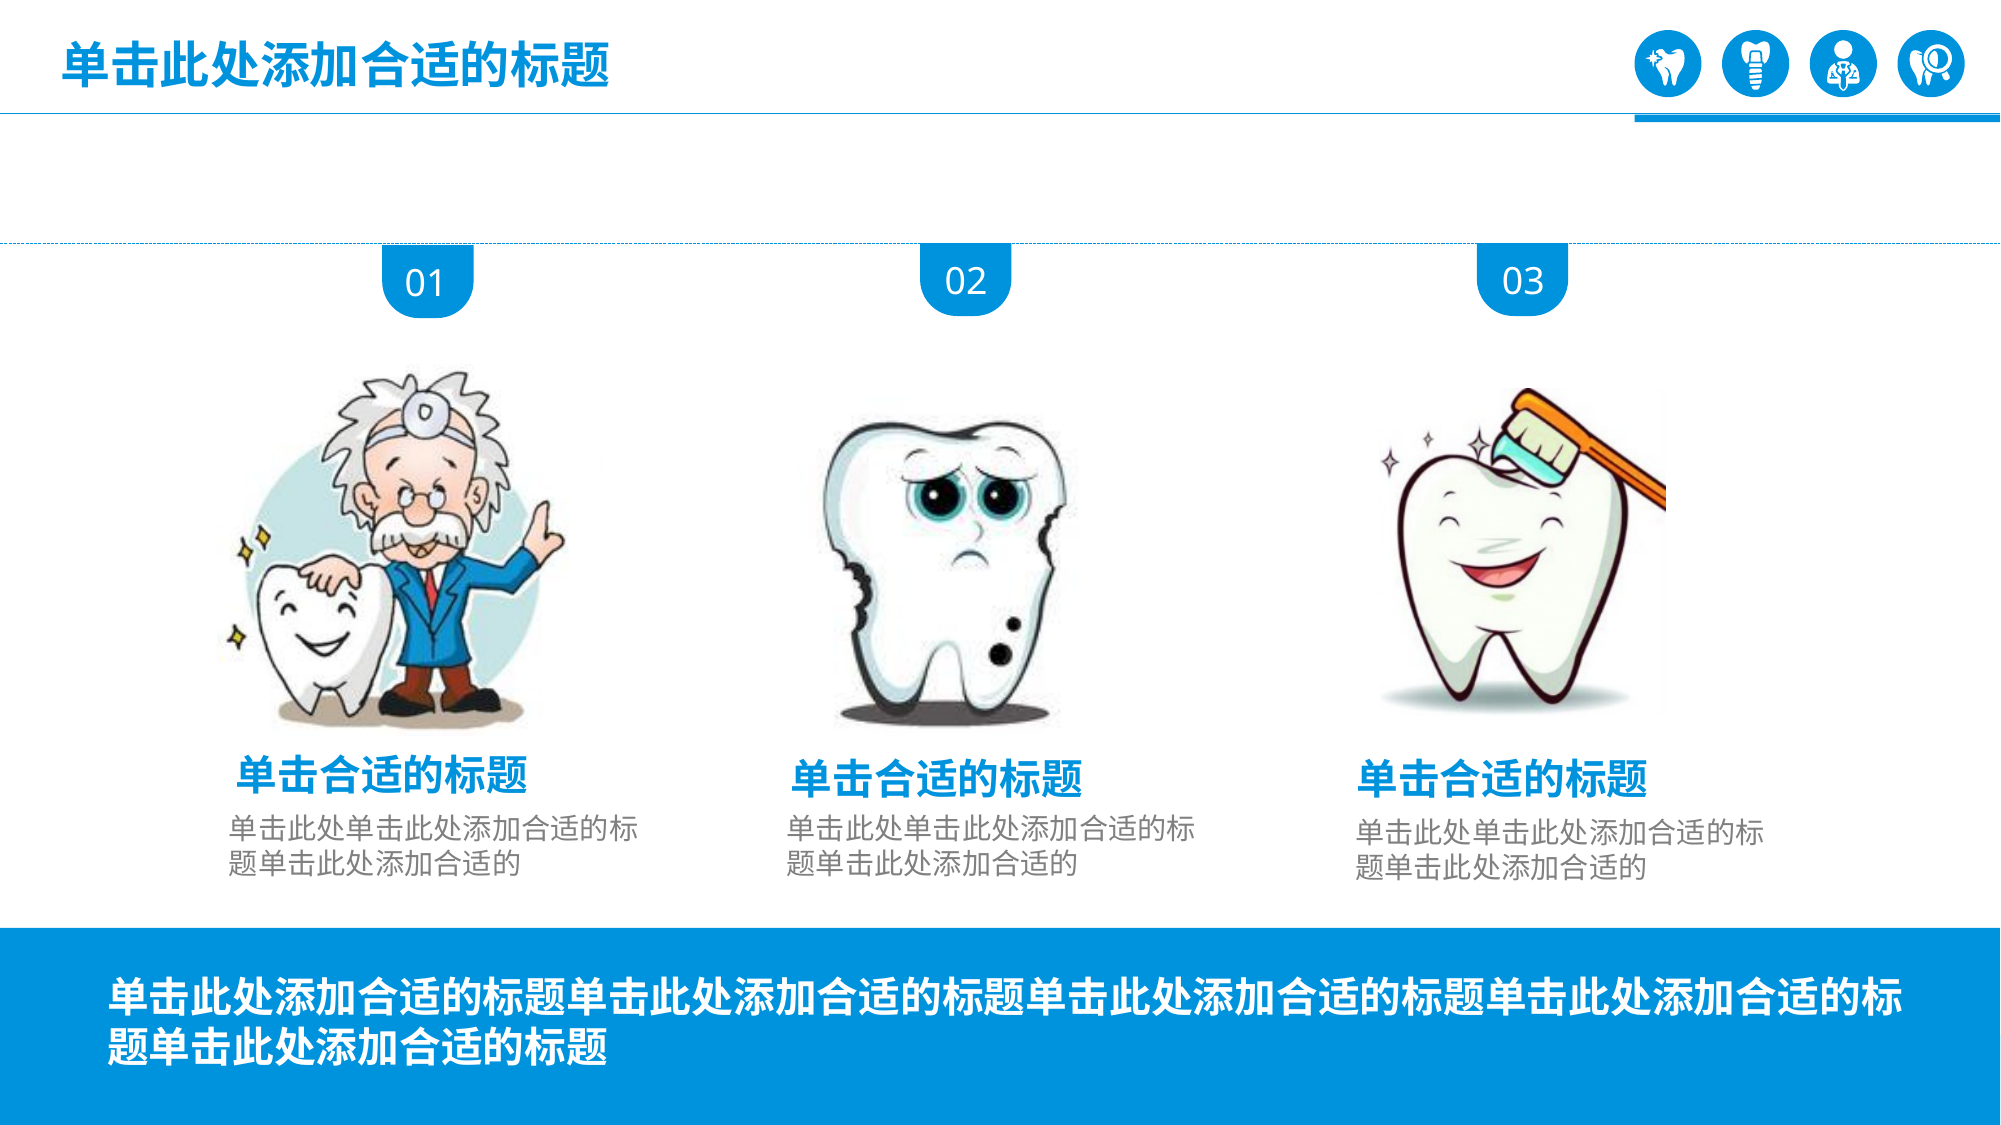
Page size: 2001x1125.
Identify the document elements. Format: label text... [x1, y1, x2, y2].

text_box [771, 745, 1218, 889]
picture [217, 364, 655, 736]
picture [764, 397, 1113, 746]
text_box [1476, 243, 1569, 317]
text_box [214, 741, 660, 889]
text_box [0, 927, 2000, 1125]
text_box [382, 245, 474, 319]
picture [1379, 388, 1666, 716]
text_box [1340, 745, 1786, 893]
text_box 单击此处添加合适的标题 [45, 26, 625, 102]
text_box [920, 243, 1012, 317]
